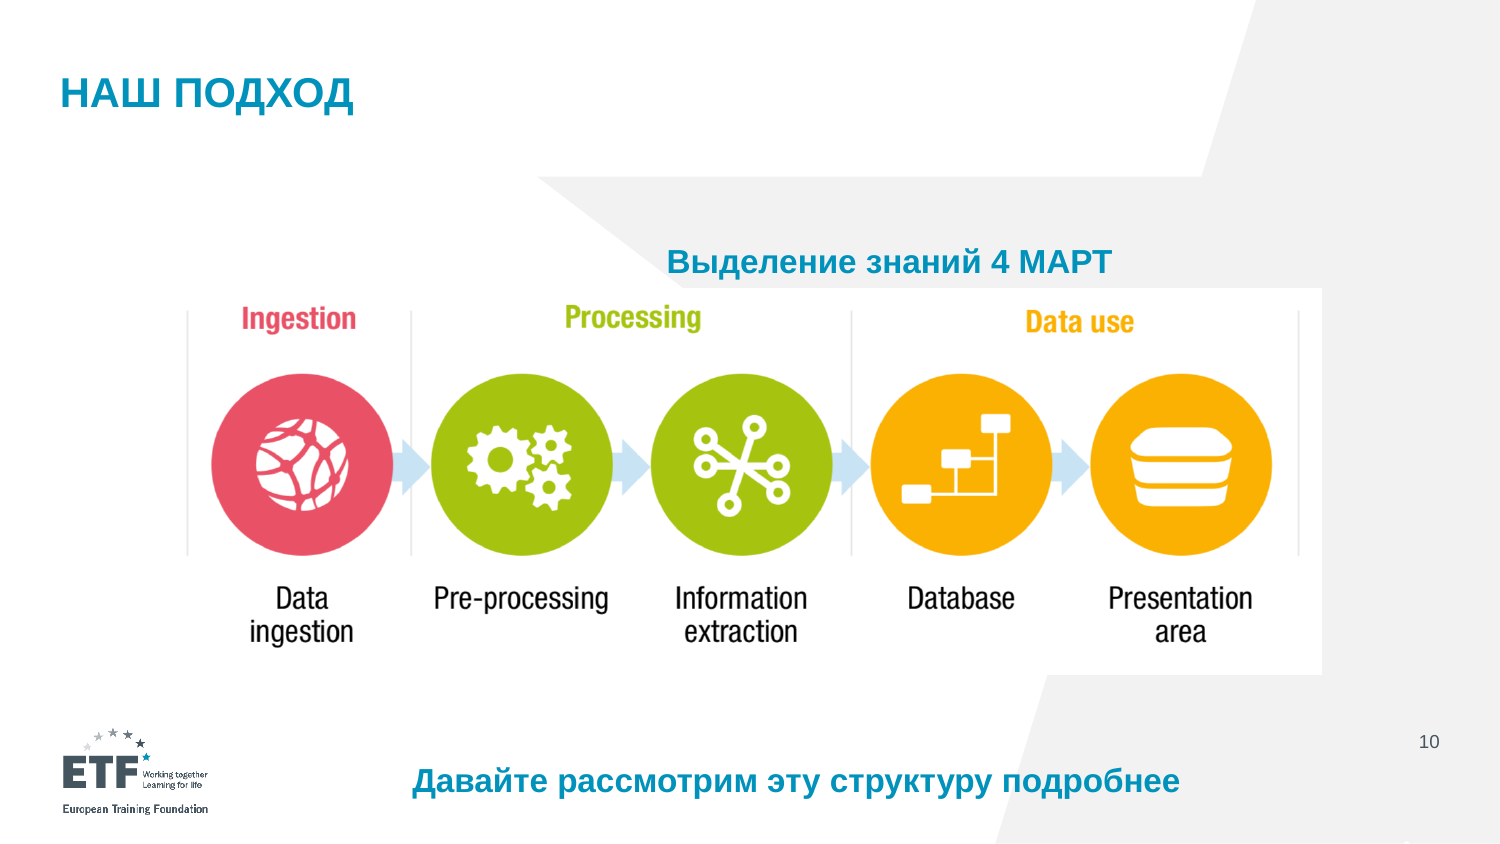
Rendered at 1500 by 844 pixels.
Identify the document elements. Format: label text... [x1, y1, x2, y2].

text_box Давайте рассмотрим эту структуру подробнее [397, 752, 1197, 807]
text_box Выделение знаний 4 МАРТ [651, 232, 1128, 288]
slide_number 10 [1411, 730, 1440, 753]
picture [177, 288, 1322, 675]
picture [41, 694, 229, 844]
title Наш подход [59, 71, 1441, 162]
